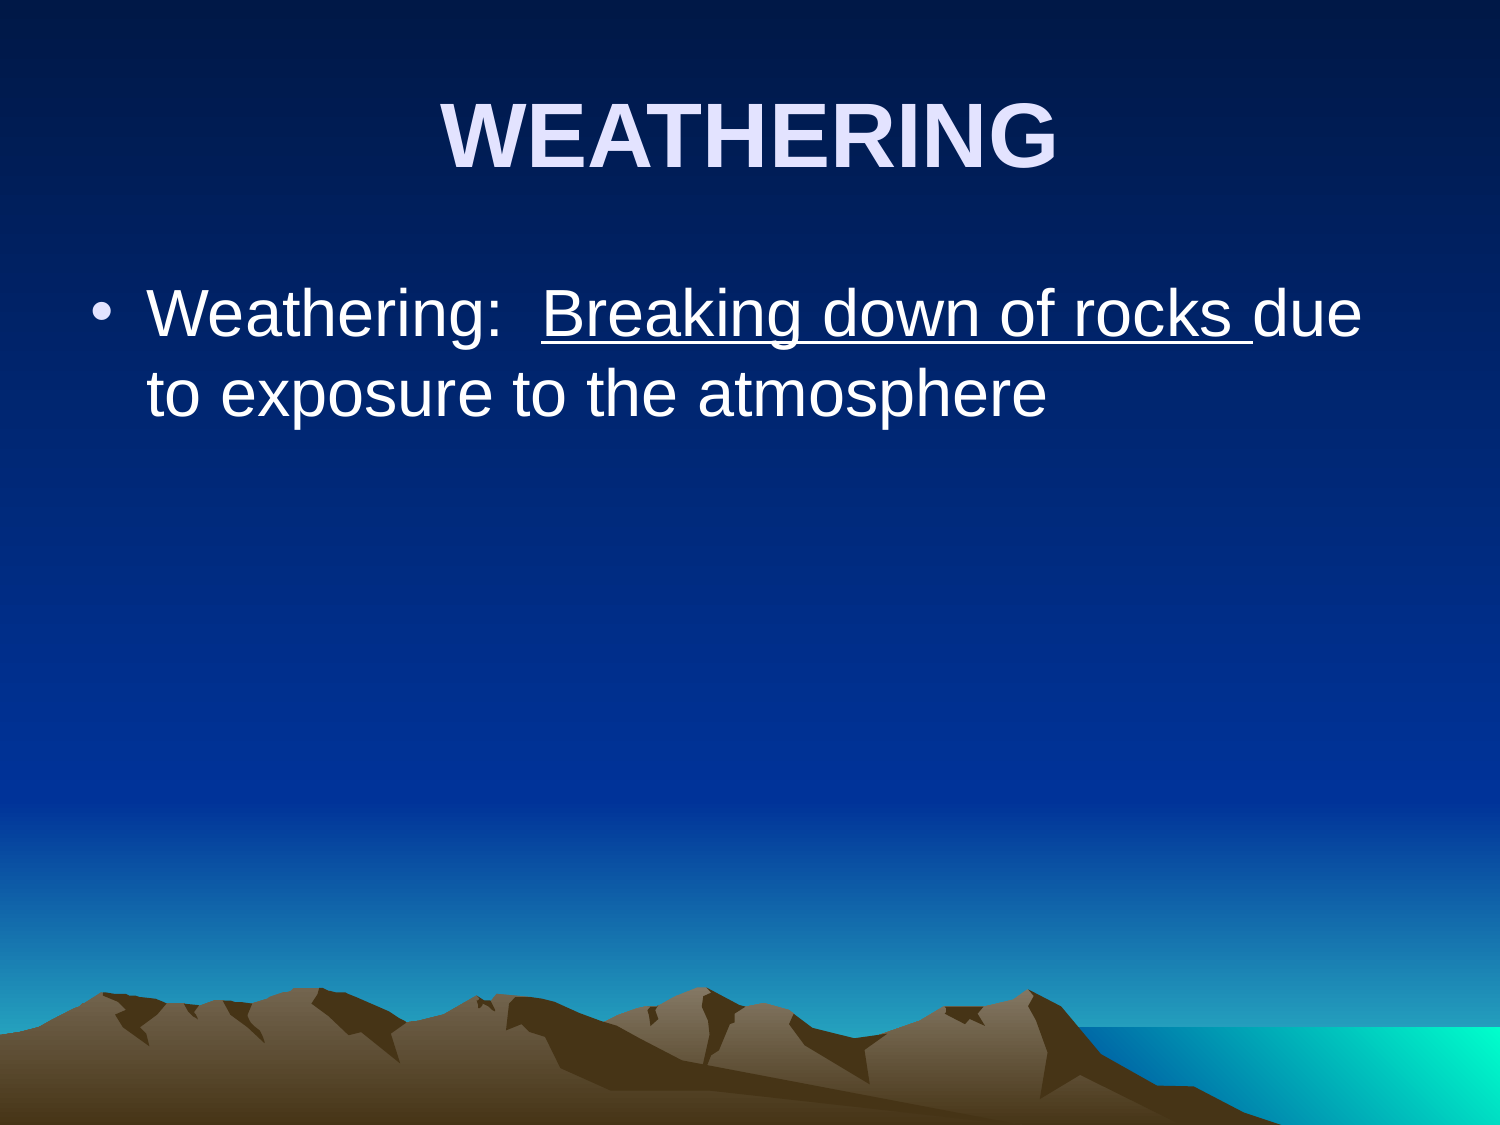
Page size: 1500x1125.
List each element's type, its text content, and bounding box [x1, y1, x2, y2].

list Weathering: Breaking down of rocks due to exposure to the atmosphere [75, 262, 1425, 1000]
title WEATHERING [75, 37, 1425, 225]
